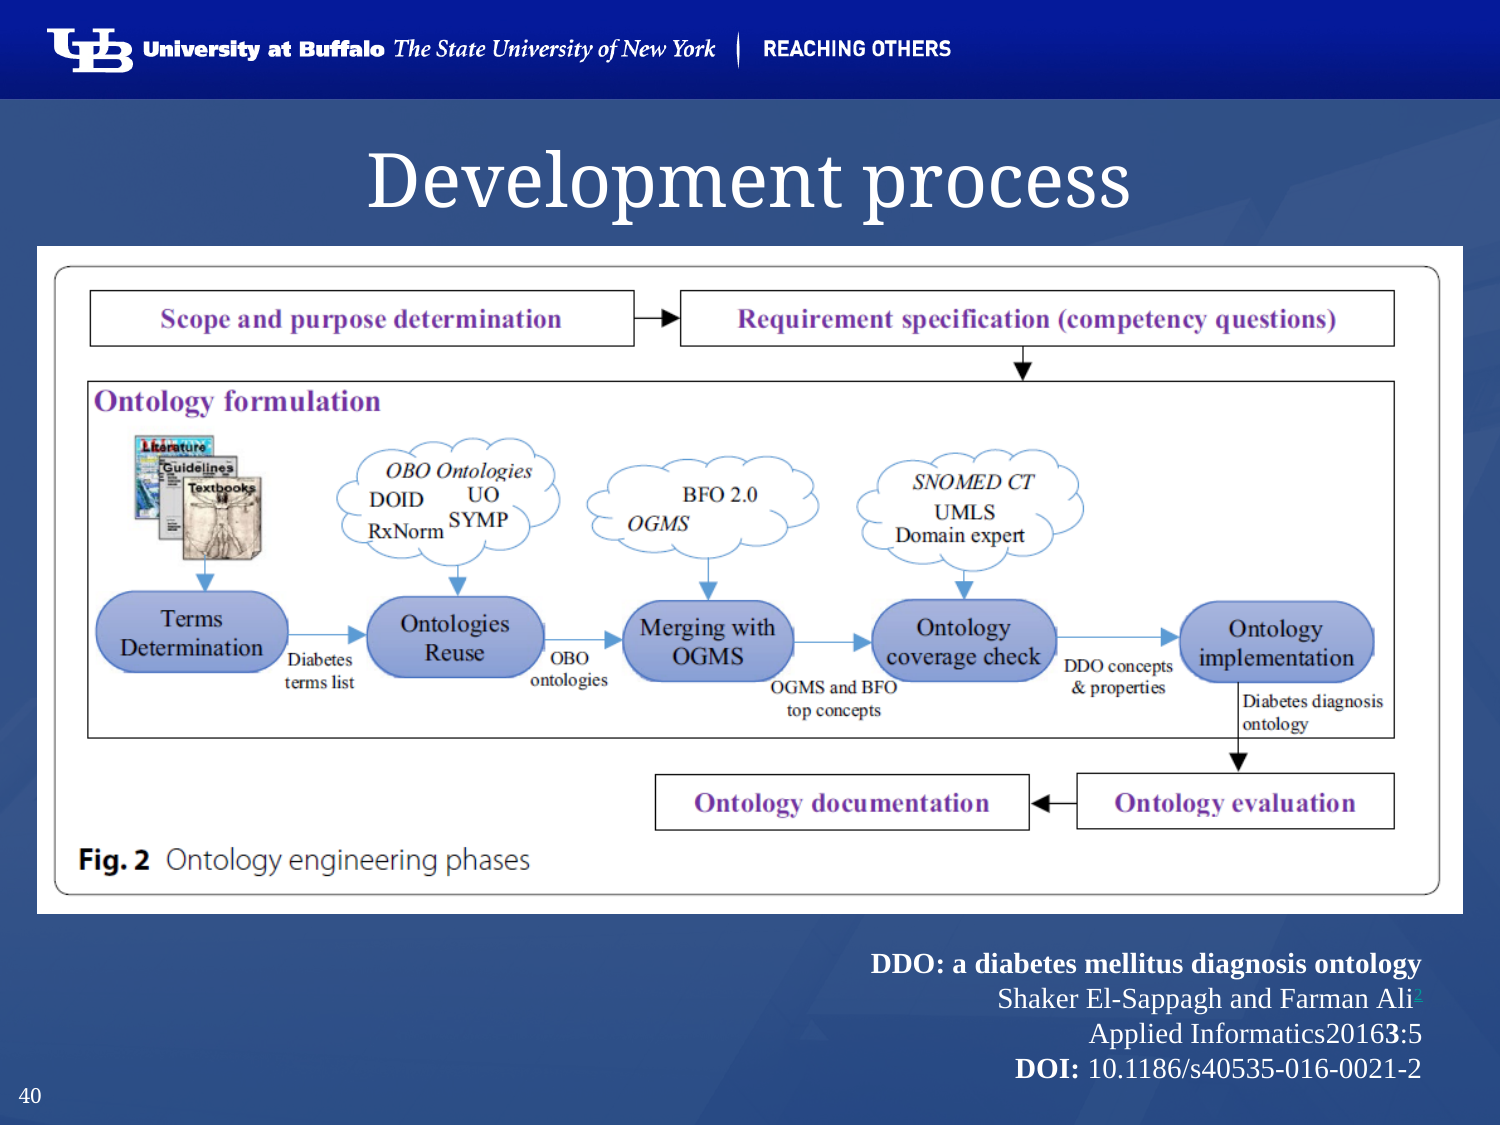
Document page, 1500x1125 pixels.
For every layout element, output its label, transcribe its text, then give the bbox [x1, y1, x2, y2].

picture [0, 0, 1500, 99]
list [37, 246, 1463, 914]
text_box DDO: a diabetes mellitus diagnosis ontology Shaker El-Sappagh and Farman Ali2 Applied Informatics20163:5 DOI: 10.1186/s40535-016-0021-2 [687, 937, 1438, 1092]
title Development process [37, 125, 1463, 246]
